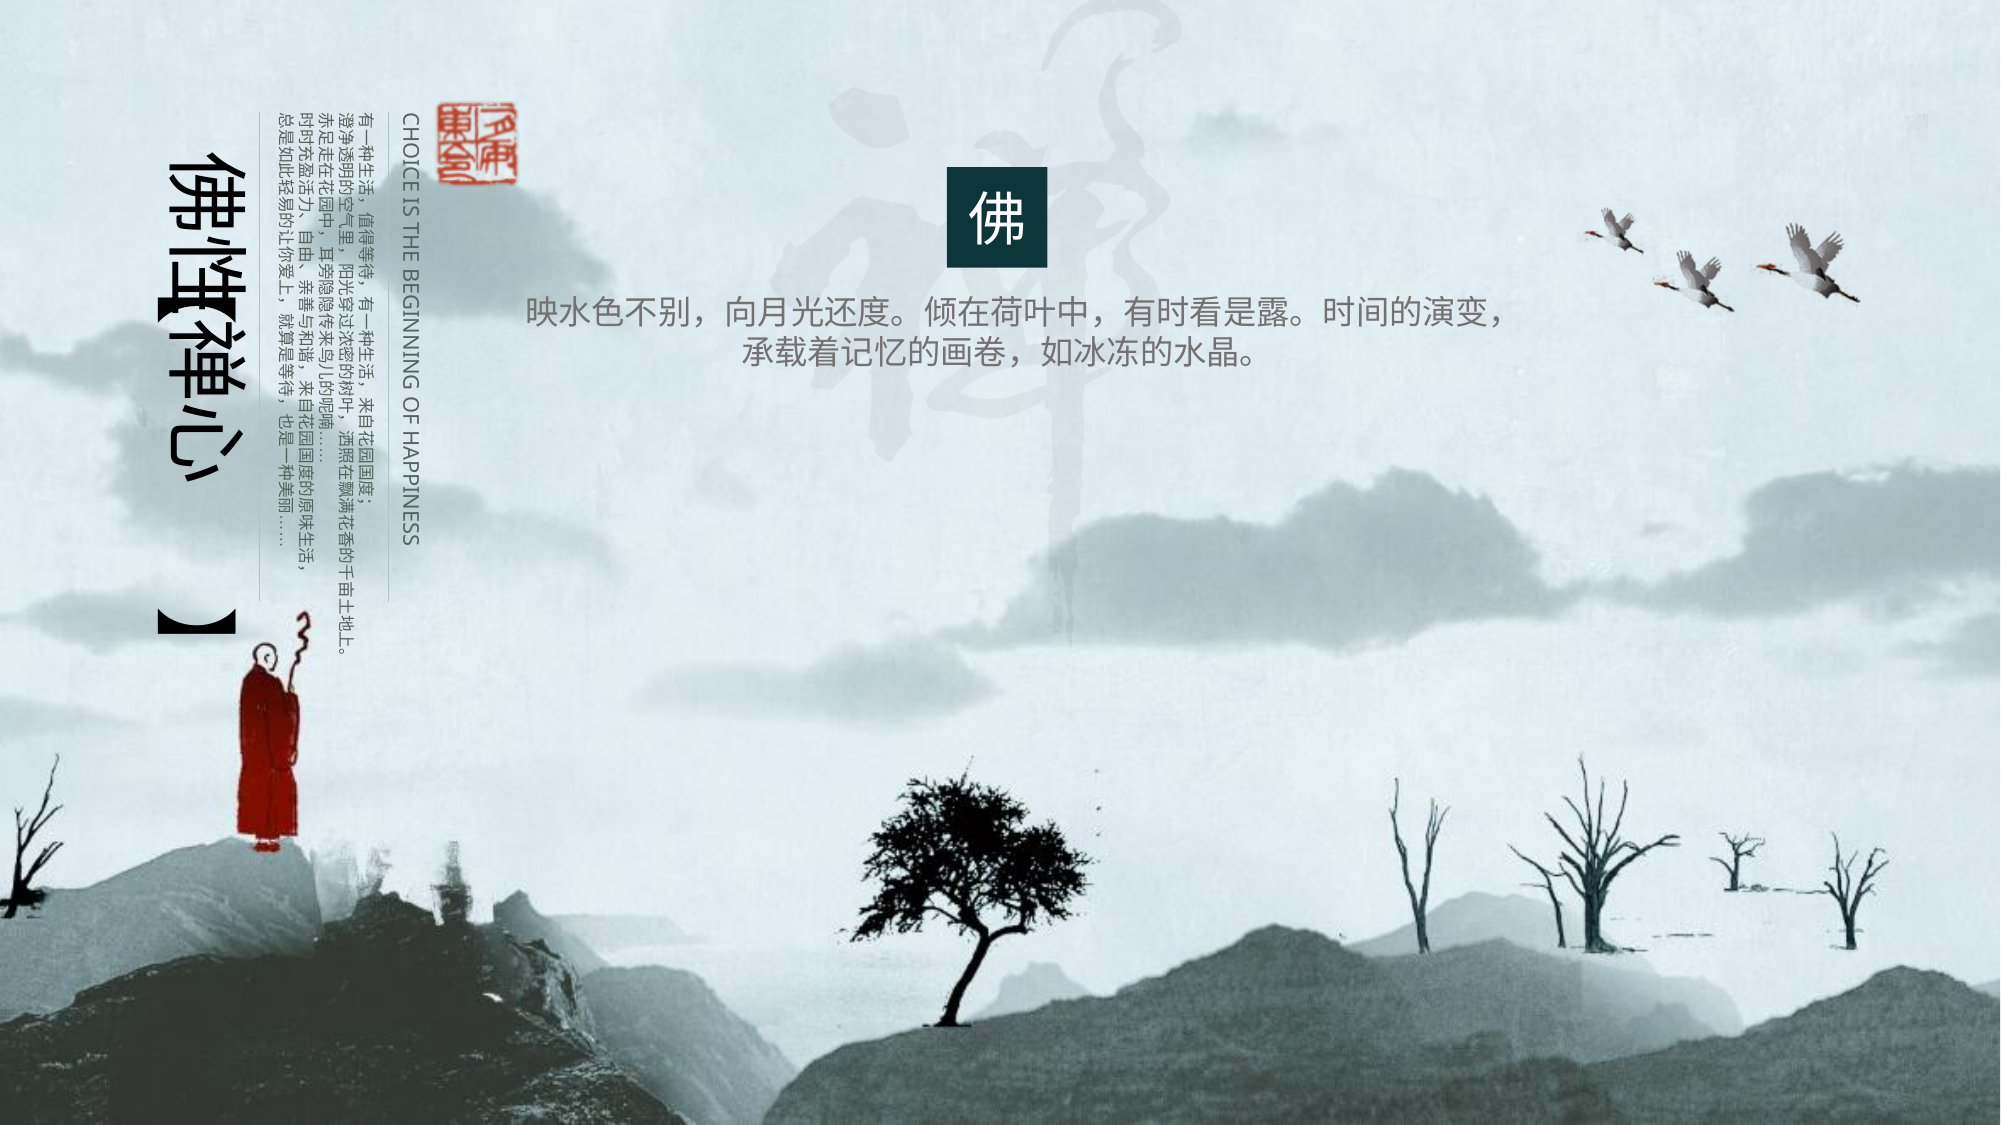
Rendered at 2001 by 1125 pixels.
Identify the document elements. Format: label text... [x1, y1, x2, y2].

text_box 有一种生活，值得等待，有一种生活，来自花园国度； 澄净透明的空气里，阳光穿过浓密的树叶，洒照在飘满花香的千亩土地上。 赤足走在花园中，耳旁隐隐传来鸟儿的呢喃…… 时时充盈活力、自由、亲善与和谐，来自花园国度的原味生活， 总是如此轻易的让你爱上，就算是等待，也是一种美丽…… [269, 97, 325, 688]
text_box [136, 55, 269, 582]
picture [0, 0, 2001, 1125]
